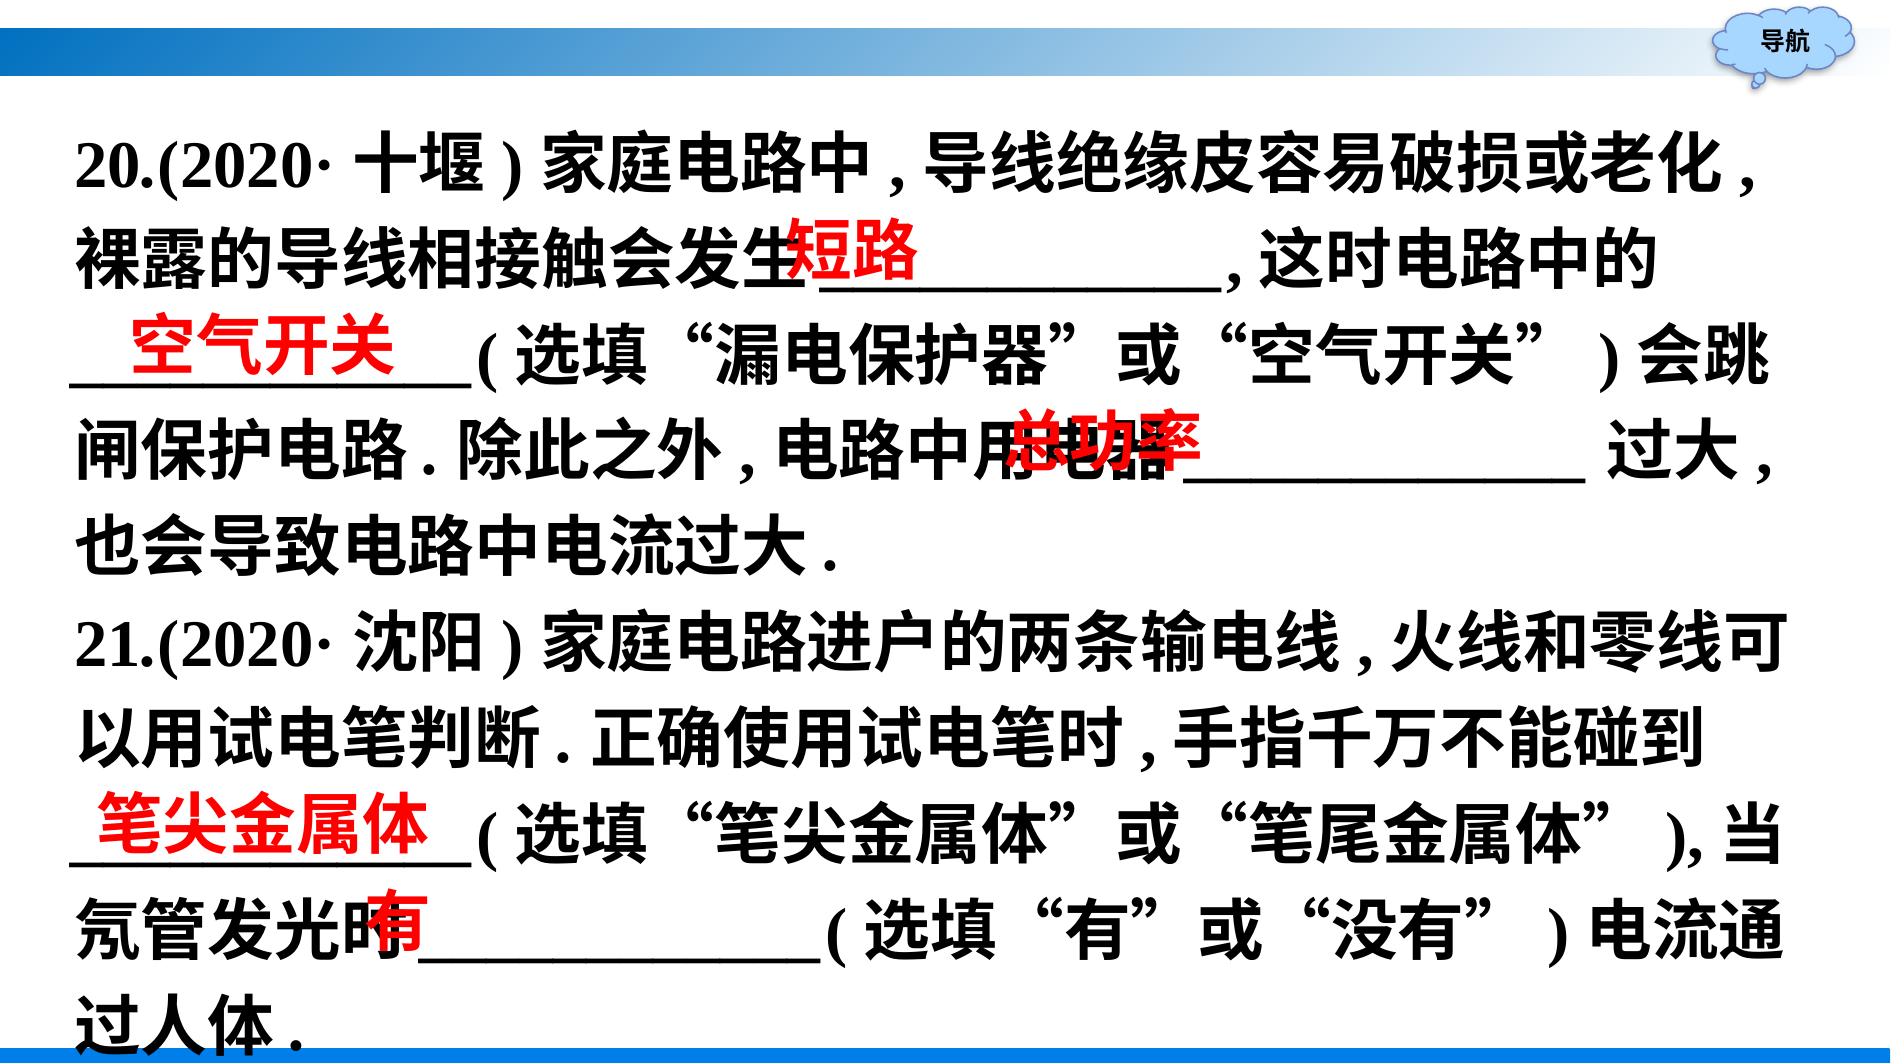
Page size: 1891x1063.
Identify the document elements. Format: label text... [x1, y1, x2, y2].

text_box 总功率 [988, 391, 1219, 487]
text_box 空气开关 [114, 295, 412, 391]
text_box 20.(2020·十堰)家庭电路中,导线绝缘皮容易破损或老化,裸露的导线相接触会发生____________,这时电路中的____________(选填“漏电保护器”或“空气开关”)会跳闸保护电路.除此之外,电路中用电器____________过大,也会导致电路中电流过大. 21.(2020·沈阳)家庭电路进户的两条输电线,火线和零线可以用试电笔判断.正确使用试电笔时,手指千万不能碰到____________(选填“笔尖金属体”或“笔尾金属体”),当氖管发光时____________(选填“有”或“没有”)电流通过人体. [59, 97, 1833, 1063]
text_box 短路 [771, 200, 935, 296]
text_box 有 [350, 871, 447, 966]
text_box 笔尖金属体 [81, 774, 445, 870]
